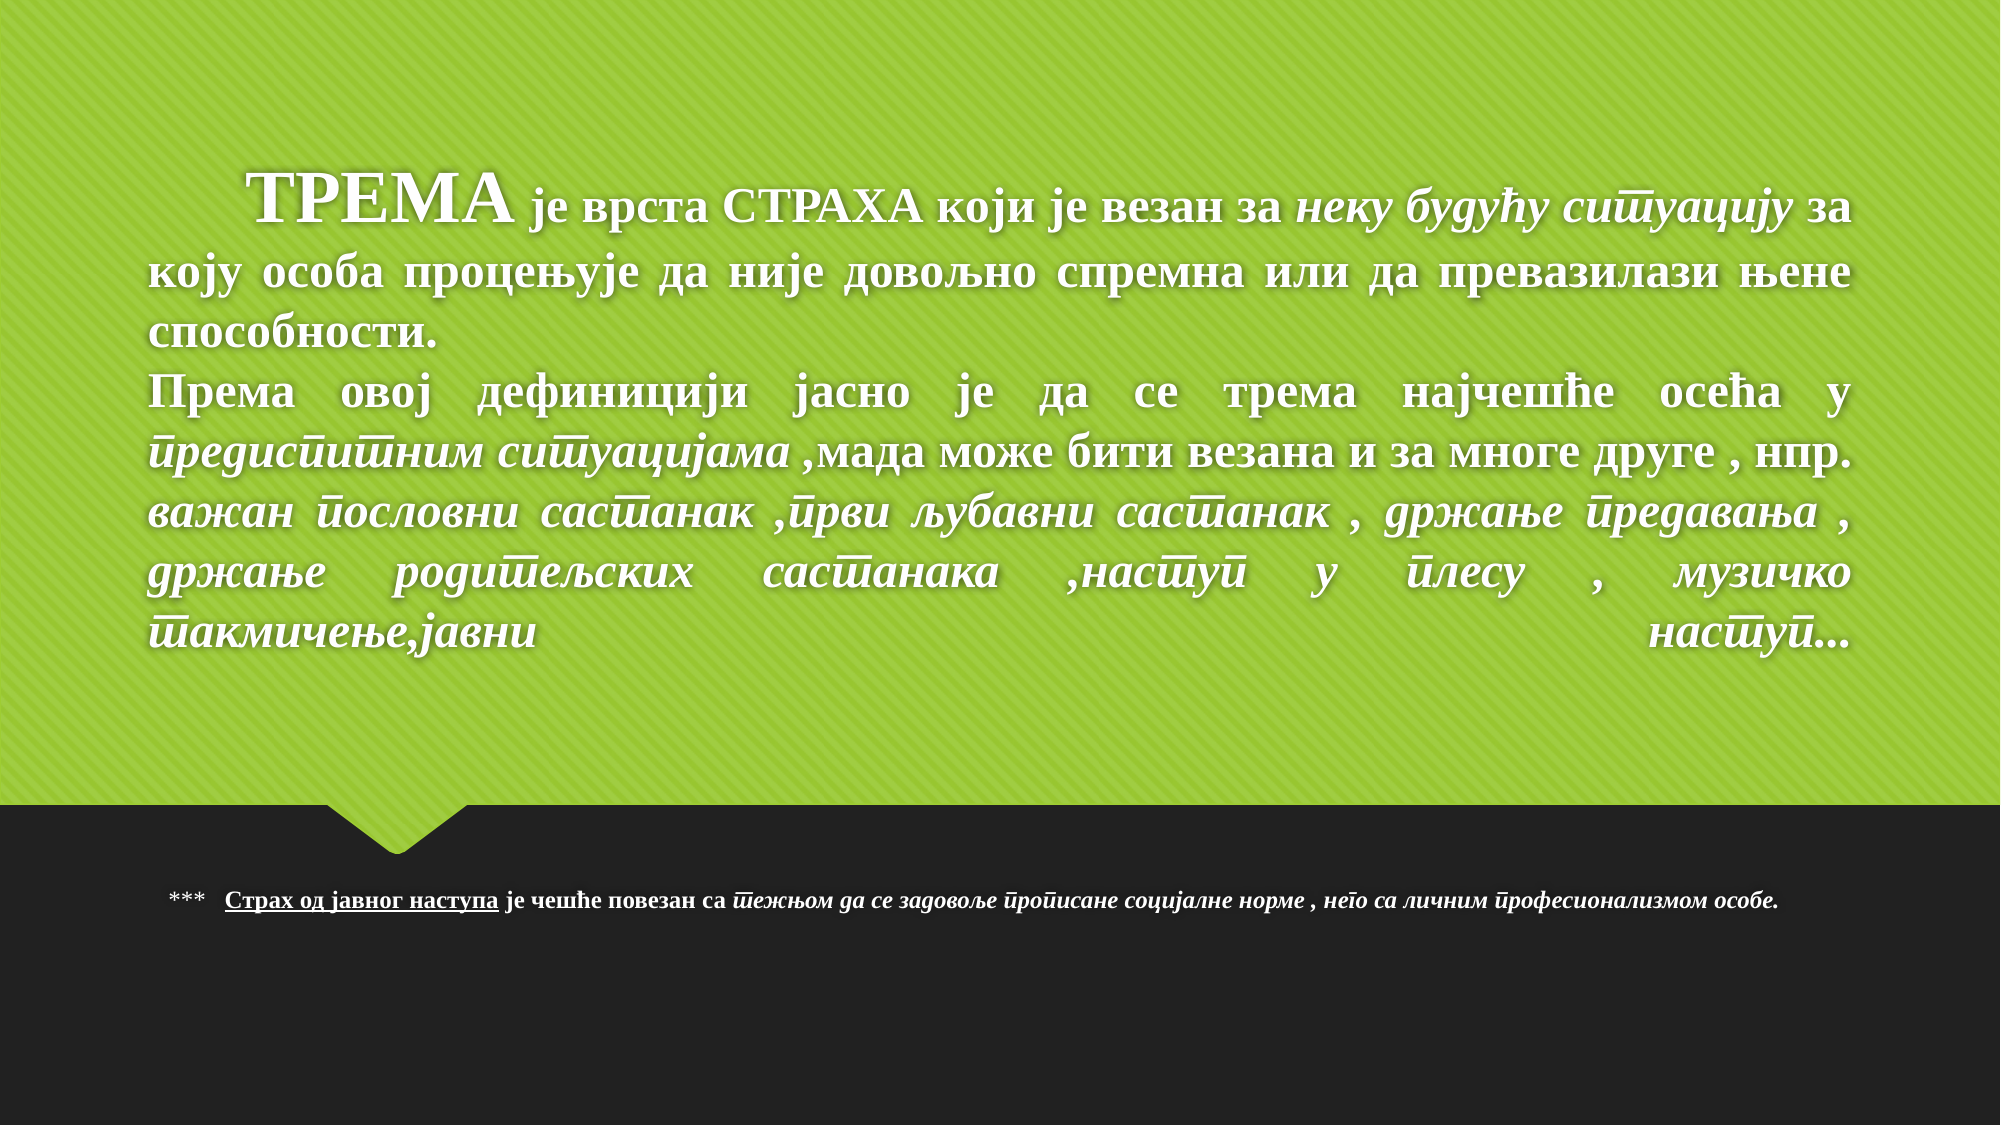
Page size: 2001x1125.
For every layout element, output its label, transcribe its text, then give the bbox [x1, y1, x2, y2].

title ТРЕМА је врста СТРАХА који је везан за неку будућу ситуацију за коју особа процењује да није довољно спремна или да превазилази њене способности. Према овој дефиницији јасно је да се трема најчешће осећа у предиспитним ситуацијама ,мада може бити везана и за многе друге , нпр. важан пословни састанак ,први љубавни састанак , држање предавања , држање родитељских састанака ,наступ у плесу , музичко такмичење,јавни наступ... [132, 237, 1868, 726]
subtitle *** Страх од јавног наступа је чешће повезан са тежњом да се задовоље прописане социјалне норме , него са личним професионализмом особе. [153, 876, 1888, 948]
